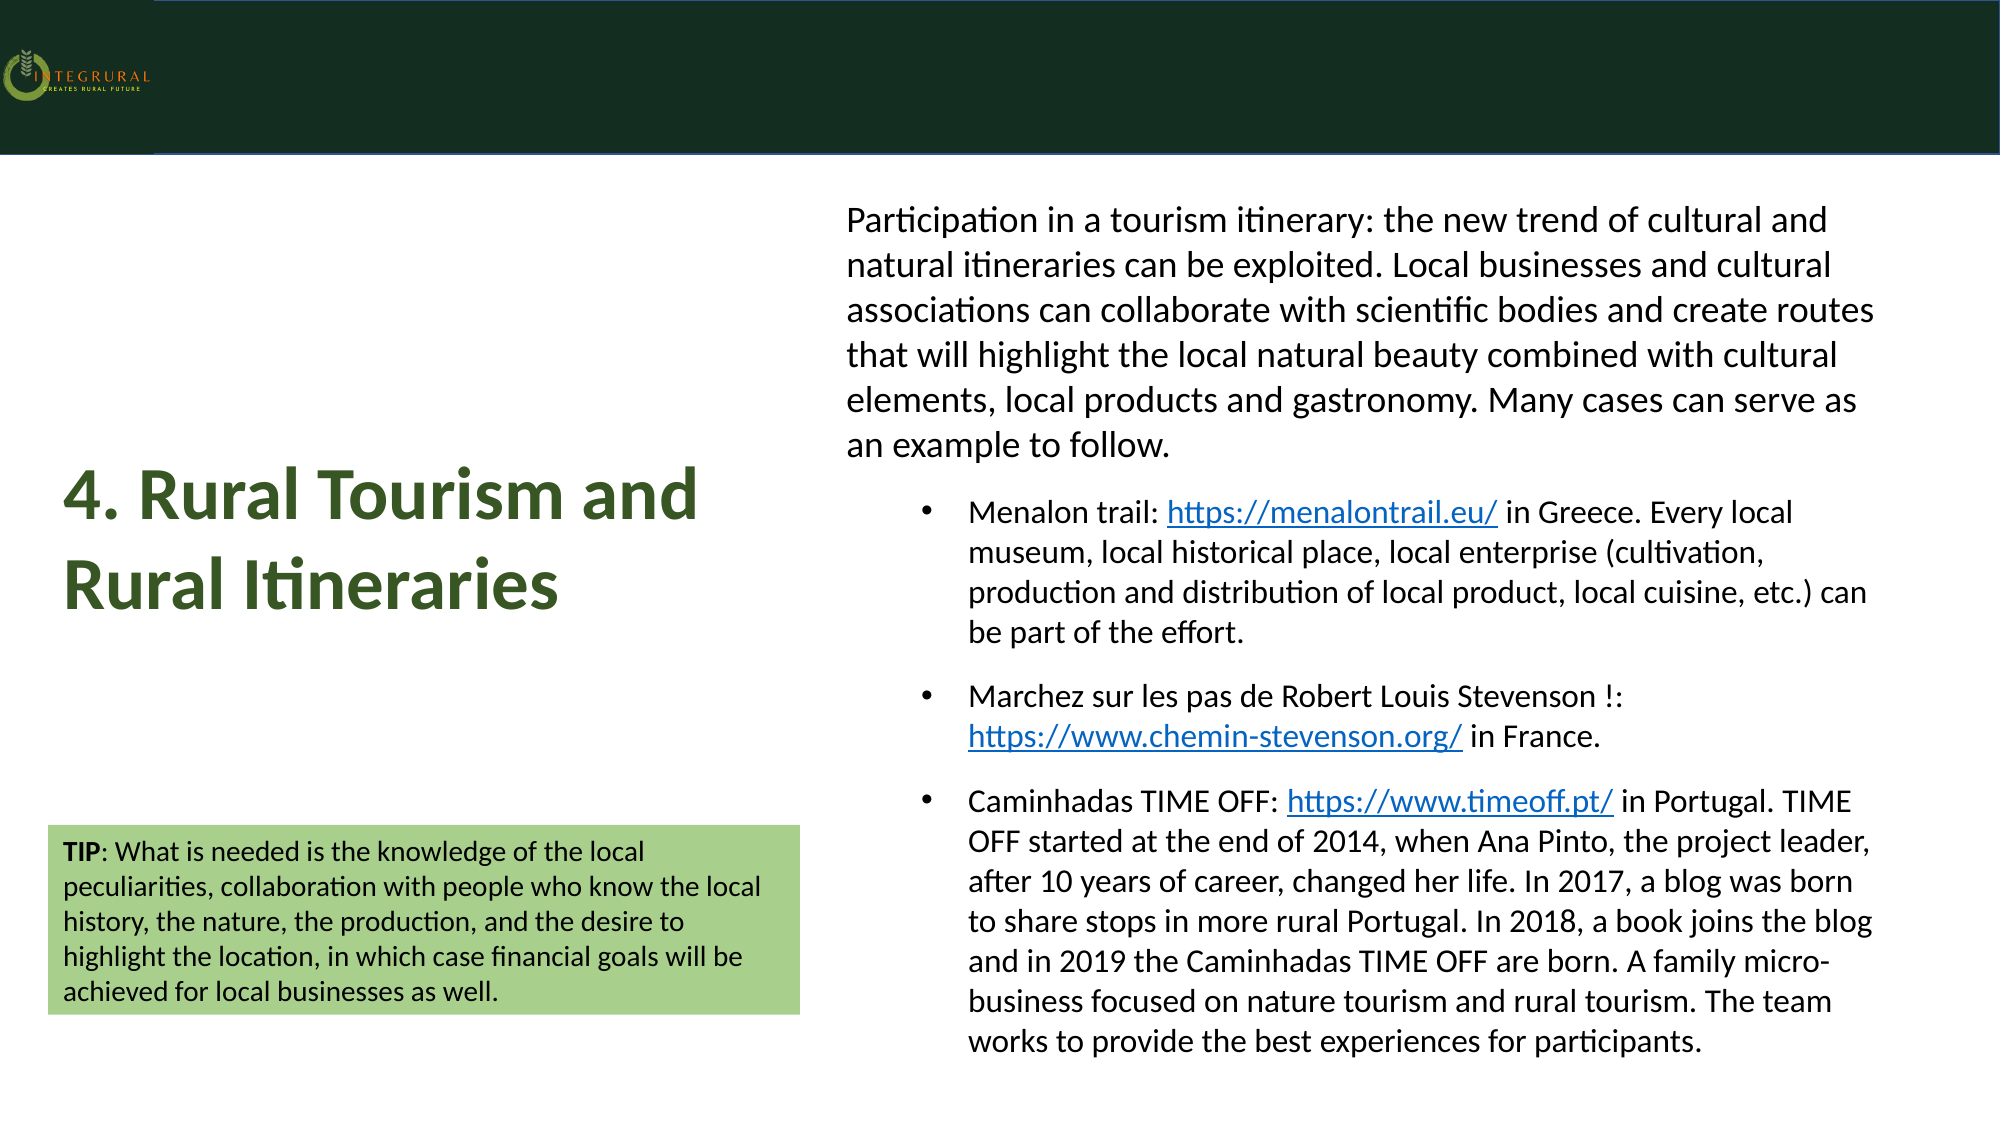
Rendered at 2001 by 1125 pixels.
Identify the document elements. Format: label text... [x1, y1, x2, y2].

text_box 4. Rural Tourism and Rural Itineraries [48, 437, 748, 633]
text_box Participation in a tourism itinerary: the new trend of cultural and natural itineraries can be exploited. Local businesses and cultural associations can collaborate with scientific bodies and create routes that will highlight the local natural beauty combined with cultural elements, local products and gastronomy. Many cases can serve as an example to follow. Menalon trail: https://menalontrail.eu/ in Greece. Every local museum, local historical place, local enterprise (cultivation, production and distribution of local product, local cuisine, etc.) can be part of the effort. Marchez sur les pas de Robert Louis Stevenson !: https://www.chemin-stevenson.org/ in France. Caminhadas TIME OFF: https://www.timeoff.pt/ in Portugal. TIME OFF started at the end of 2014, when Ana Pinto, the project leader, after 10 years of career, changed her life. In 2017, a blog was born to share stops in more rural Portugal. In 2018, a book joins the blog and in 2019 the Caminhadas TIME OFF are born. A family micro-business focused on nature tourism and rural tourism. The team works to provide the best experiences for participants. [774, 187, 1900, 1067]
text_box [156, 0, 2000, 154]
picture [0, 0, 154, 154]
text_box TIP: What is needed is the knowledge of the local peculiarities, collaboration with people who know the local history, the nature, the production, and the desire to highlight the location, in which case financial goals will be achieved for local businesses as well. [48, 824, 800, 1015]
